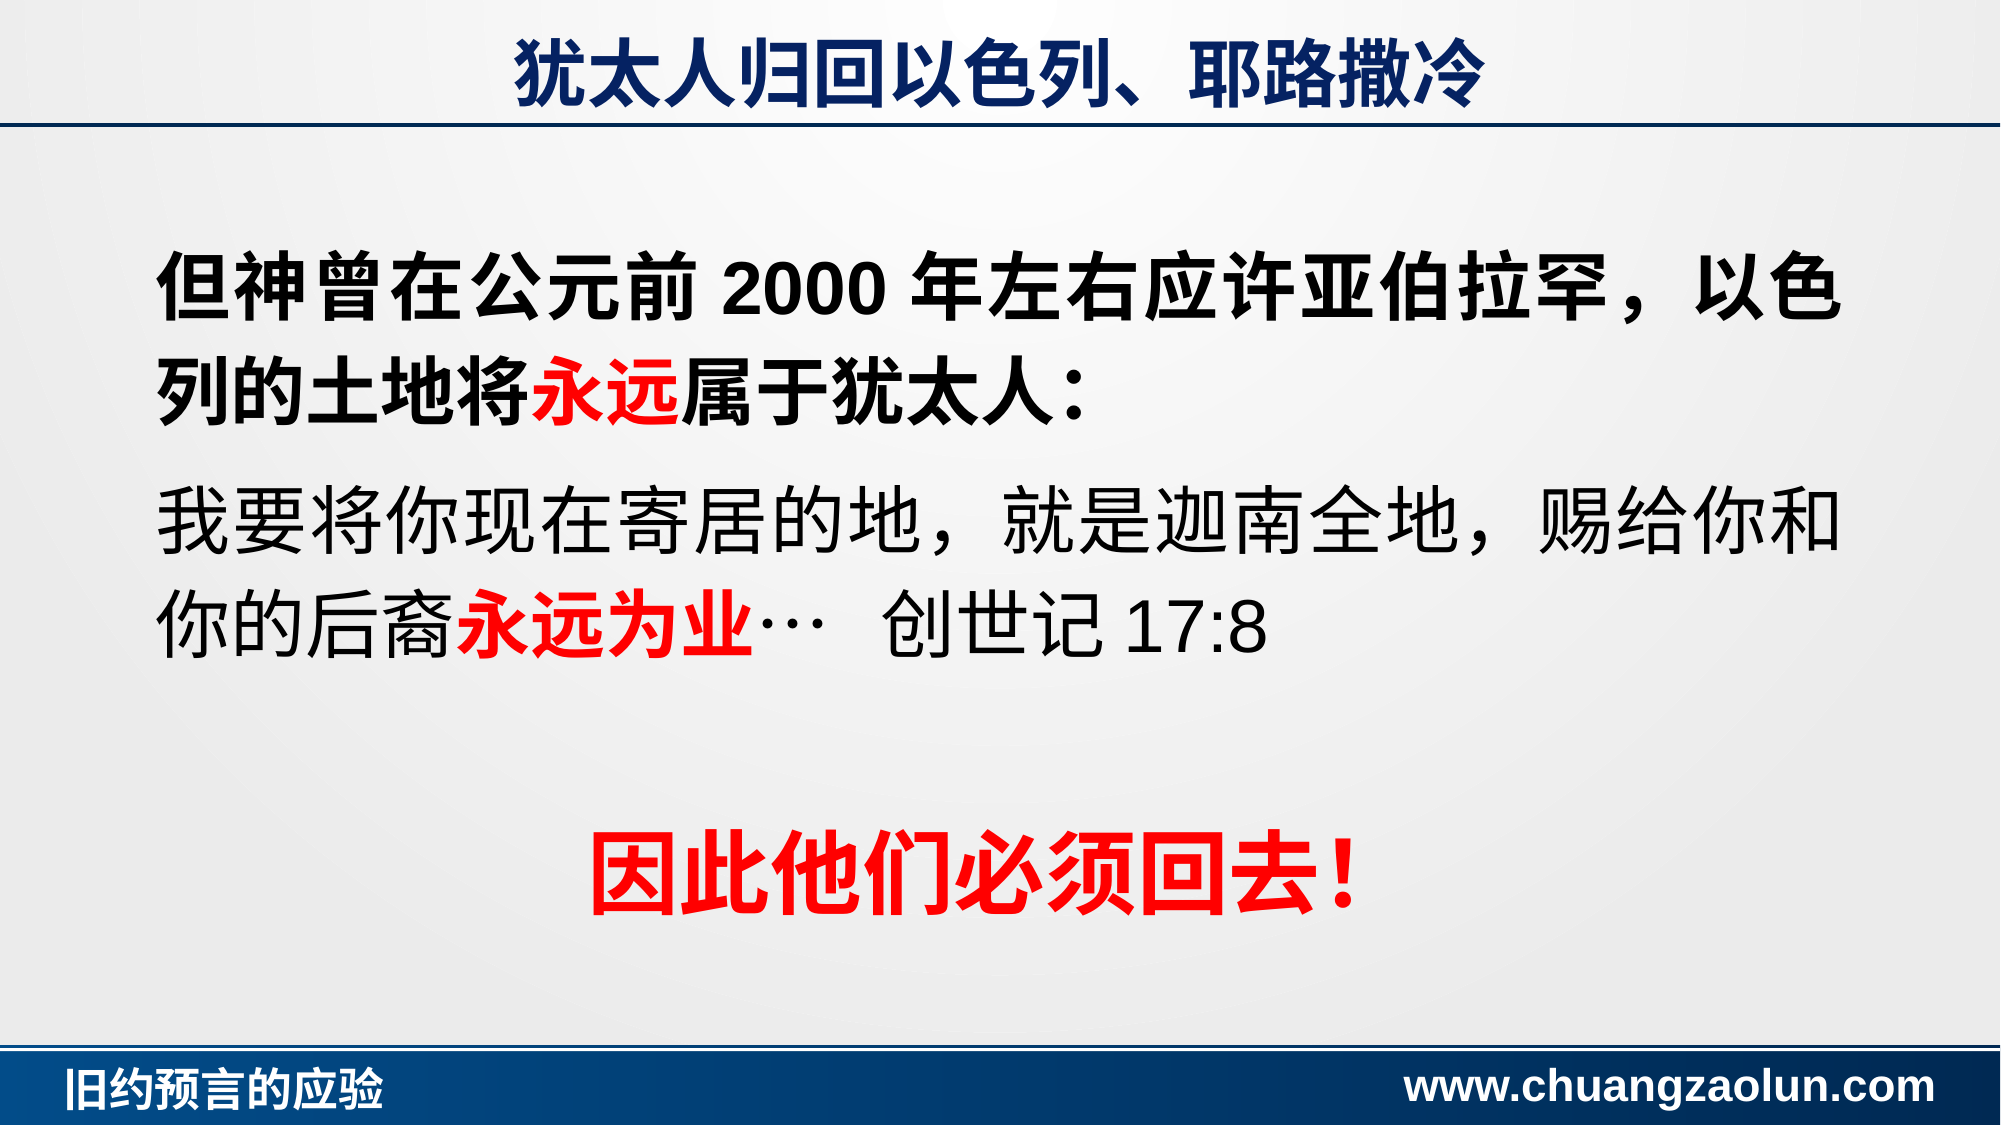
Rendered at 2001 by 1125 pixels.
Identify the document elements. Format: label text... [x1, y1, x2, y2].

text_box 但神曾在公元前2000年左右应许亚伯拉罕，以色列的土地将永远属于犹太人： 我要将你现在寄居的地，就是迦南全地，赐给你和你的后裔永远为业… 创世记17:8 因此他们必须回去！ [143, 219, 1857, 851]
text_box 犹太人归回以色列、耶路撒冷 [279, 19, 1721, 124]
